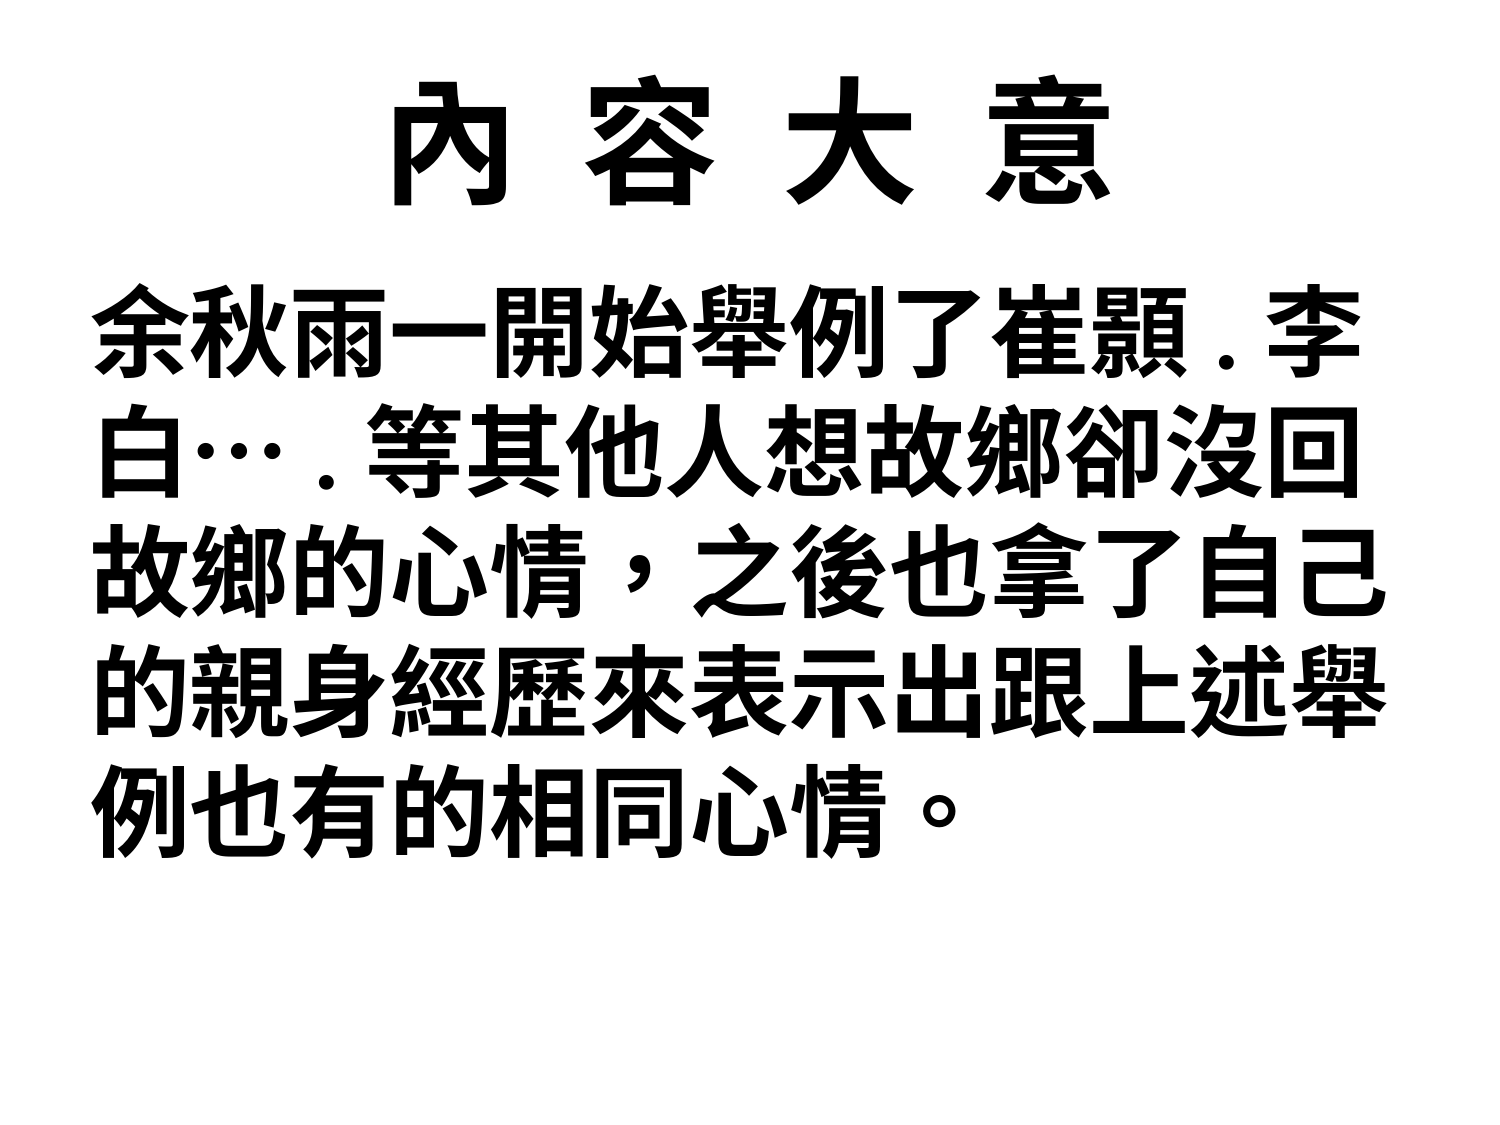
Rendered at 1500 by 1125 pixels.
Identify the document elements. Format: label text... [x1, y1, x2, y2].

list 余秋雨一開始舉例了崔顥.李白….等其他人想故鄉卻沒回故鄉的心情，之後也拿了自己的親身經歷來表示出跟上述舉例也有的相同心情。 [75, 262, 1425, 1005]
title 內 容 大 意 [75, 45, 1425, 233]
